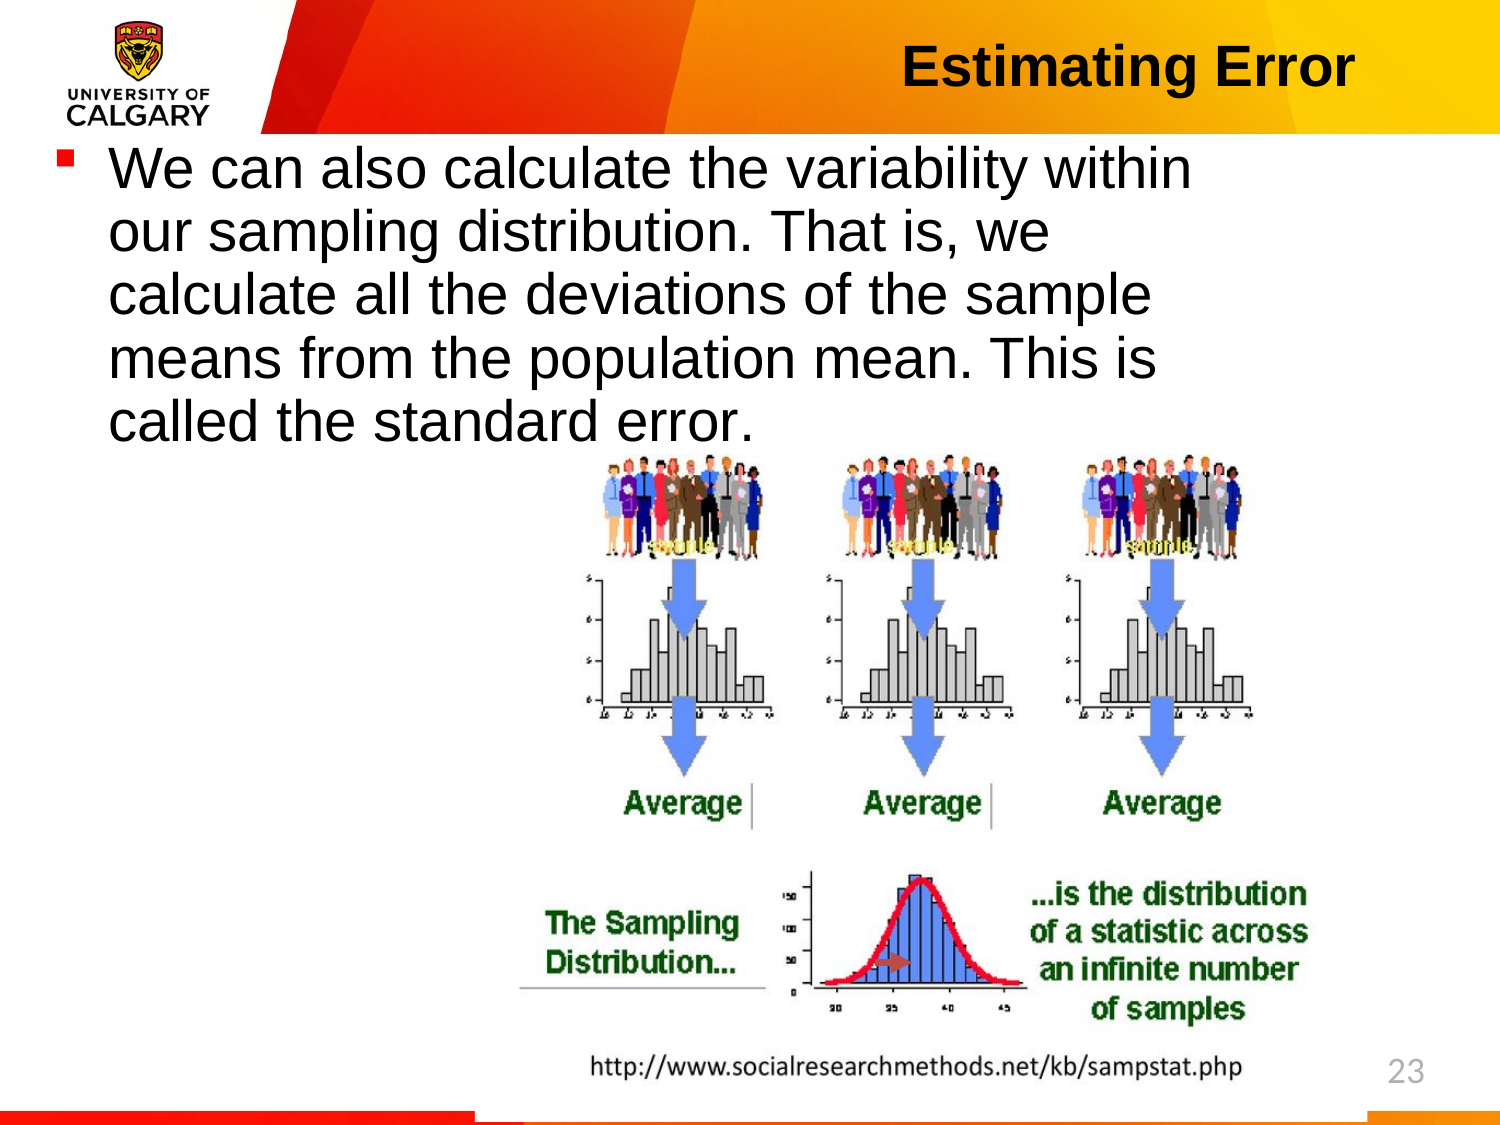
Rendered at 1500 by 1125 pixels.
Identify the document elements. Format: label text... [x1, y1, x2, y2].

text_box Estimating Error We can also calculate the variability within our sampling distribution. That is, we calculate all the deviations of the sample means from the population mean. This is called the standard error. [50, 26, 1412, 453]
picture [0, 0, 1500, 1125]
slide_number 23 [1371, 1046, 1425, 1103]
